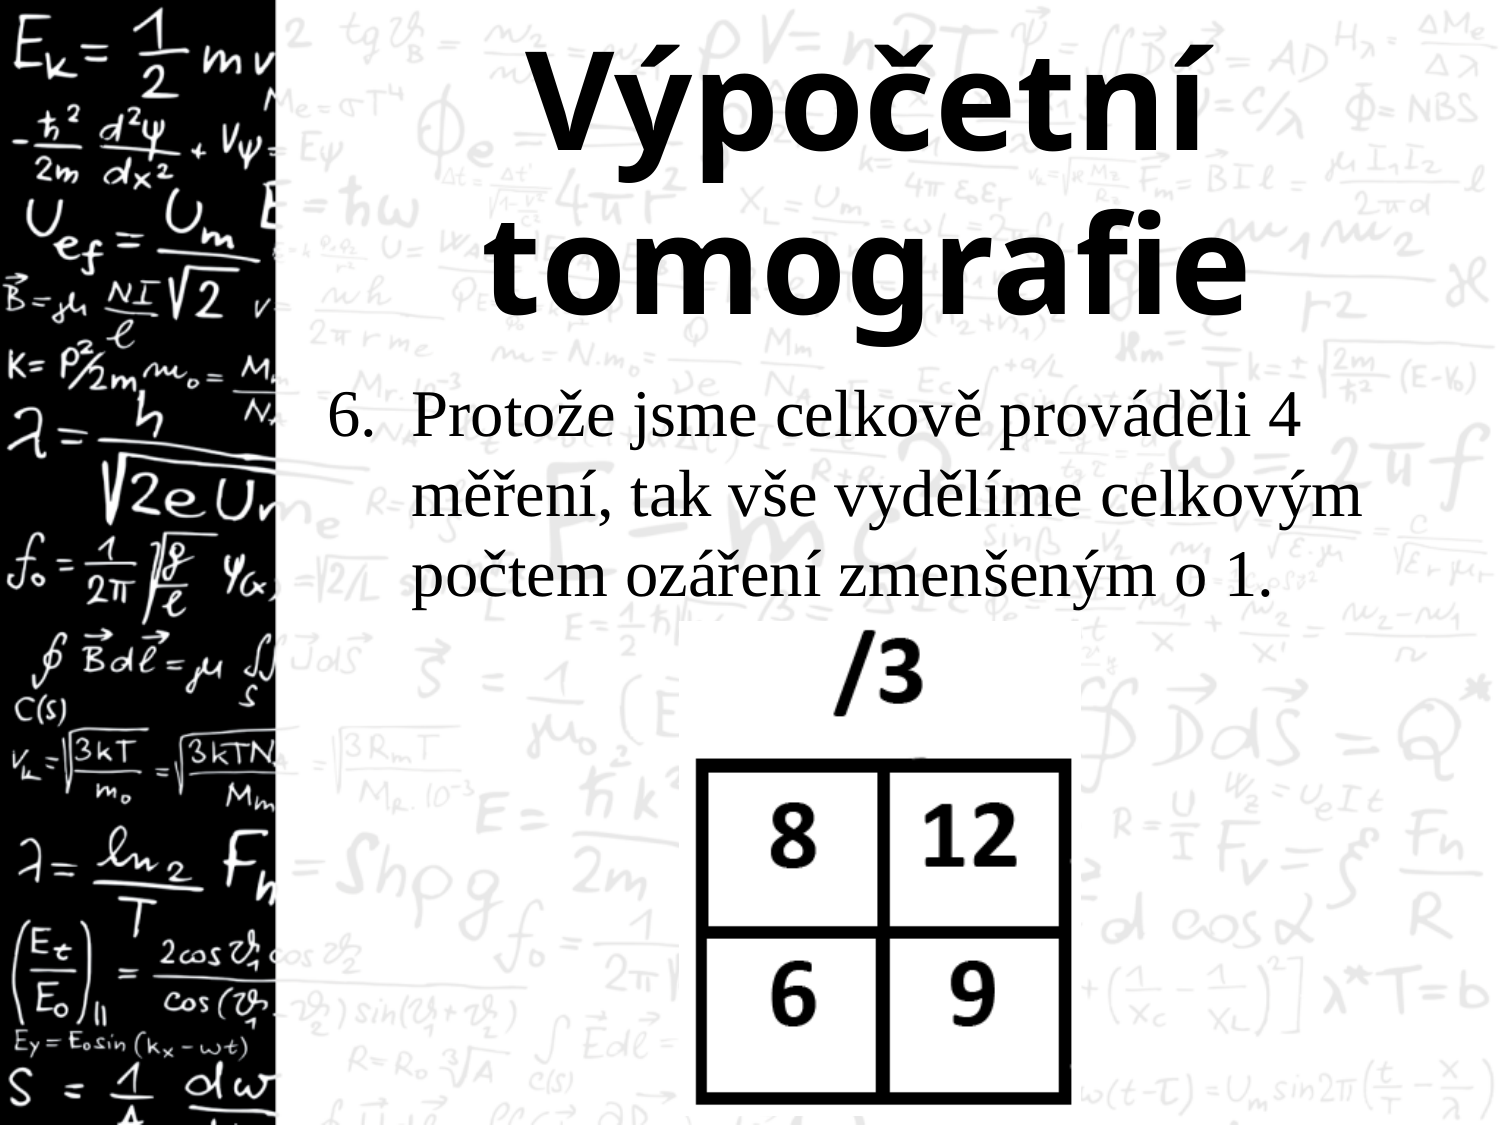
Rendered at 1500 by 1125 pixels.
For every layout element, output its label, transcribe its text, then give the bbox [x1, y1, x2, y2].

picture [0, 0, 1500, 1125]
text_box Protože jsme celkově prováděli 4 měření, tak vše vydělíme celkovým počtem ozáření zmenšeným o 1. [312, 361, 1430, 1083]
text_box Výpočetní tomografie [304, 66, 1430, 350]
